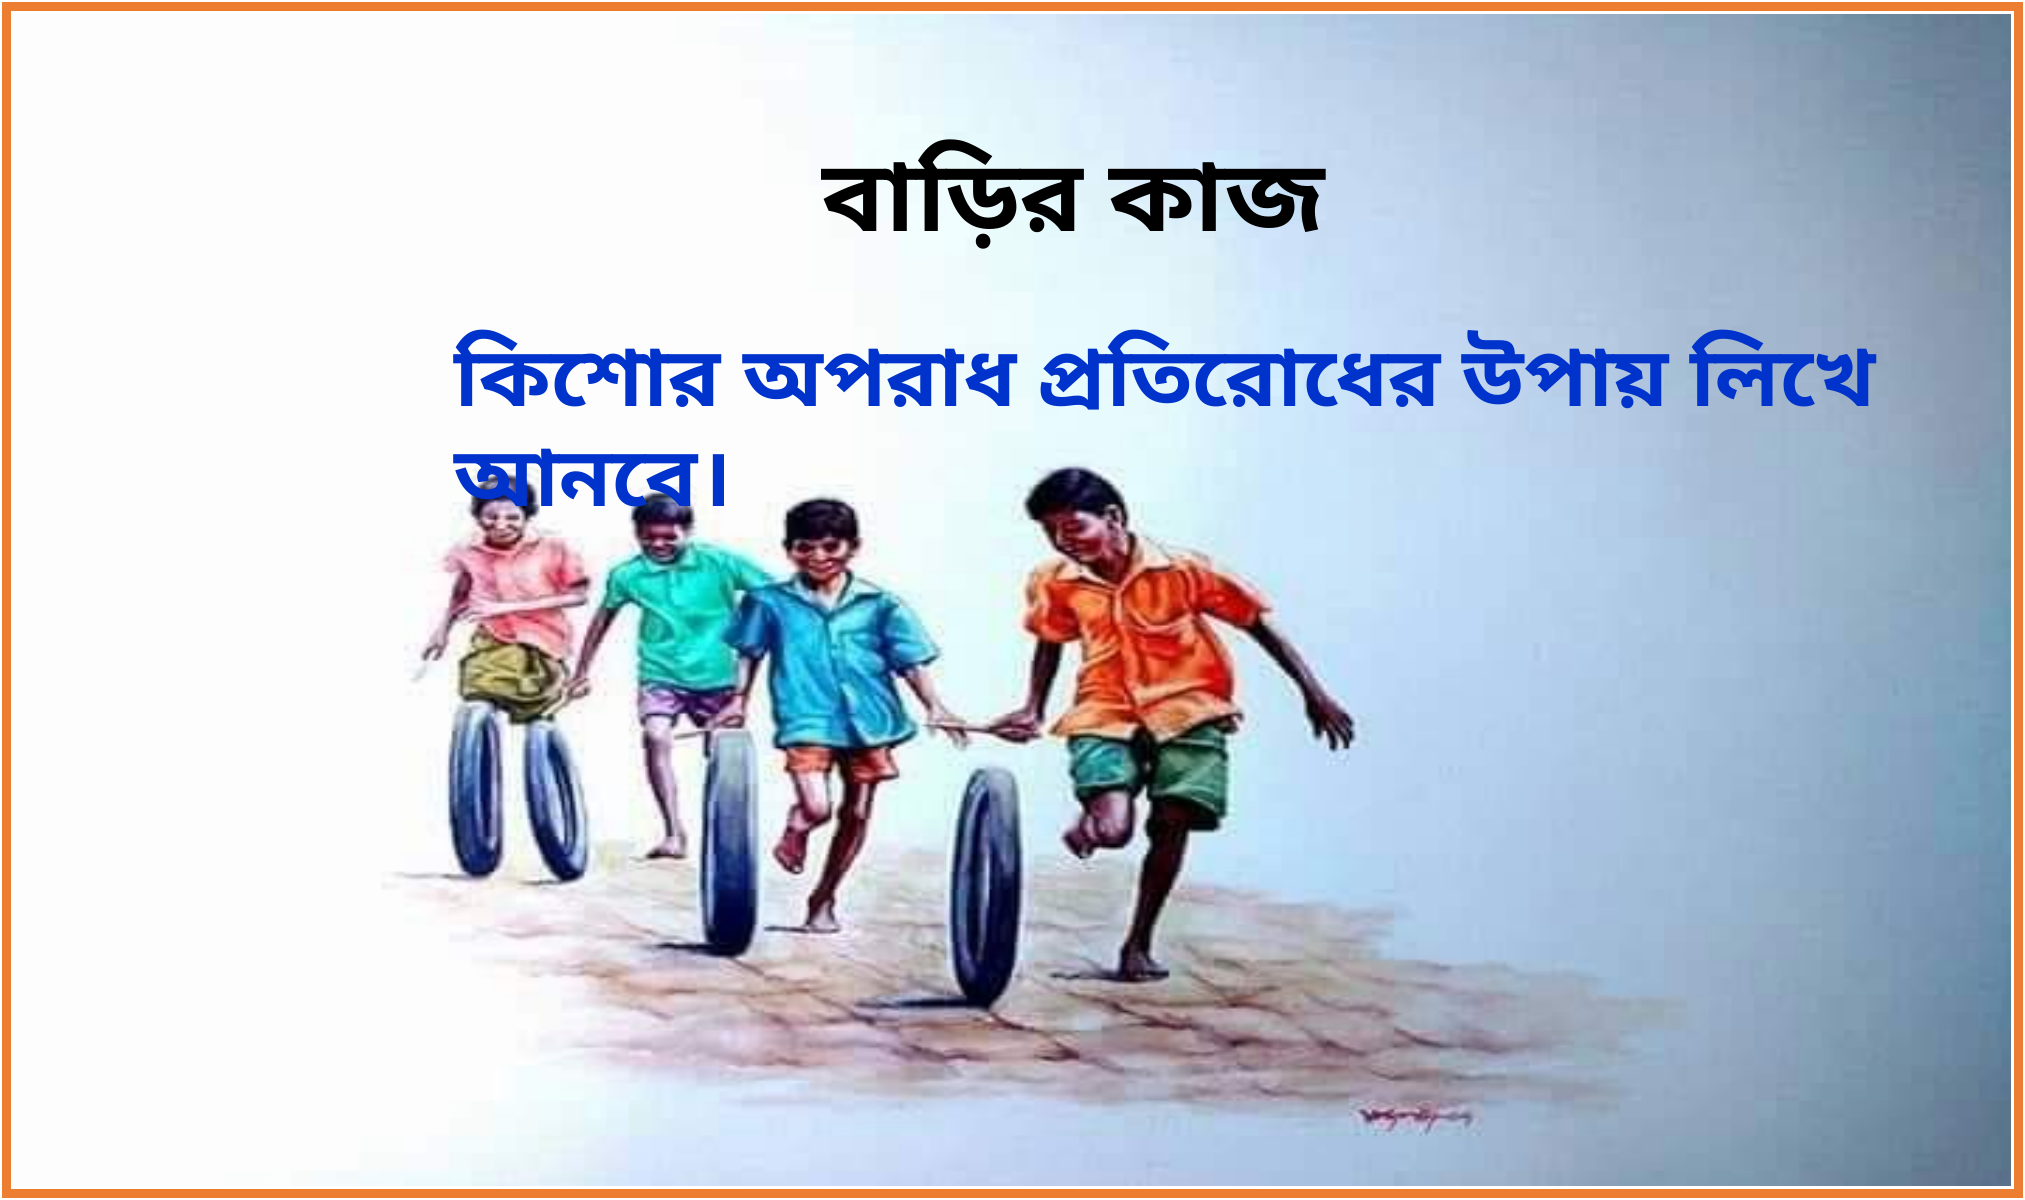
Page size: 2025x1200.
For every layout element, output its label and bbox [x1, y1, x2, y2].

text_box [0, 0, 2025, 10]
picture [0, 10, 2025, 1198]
